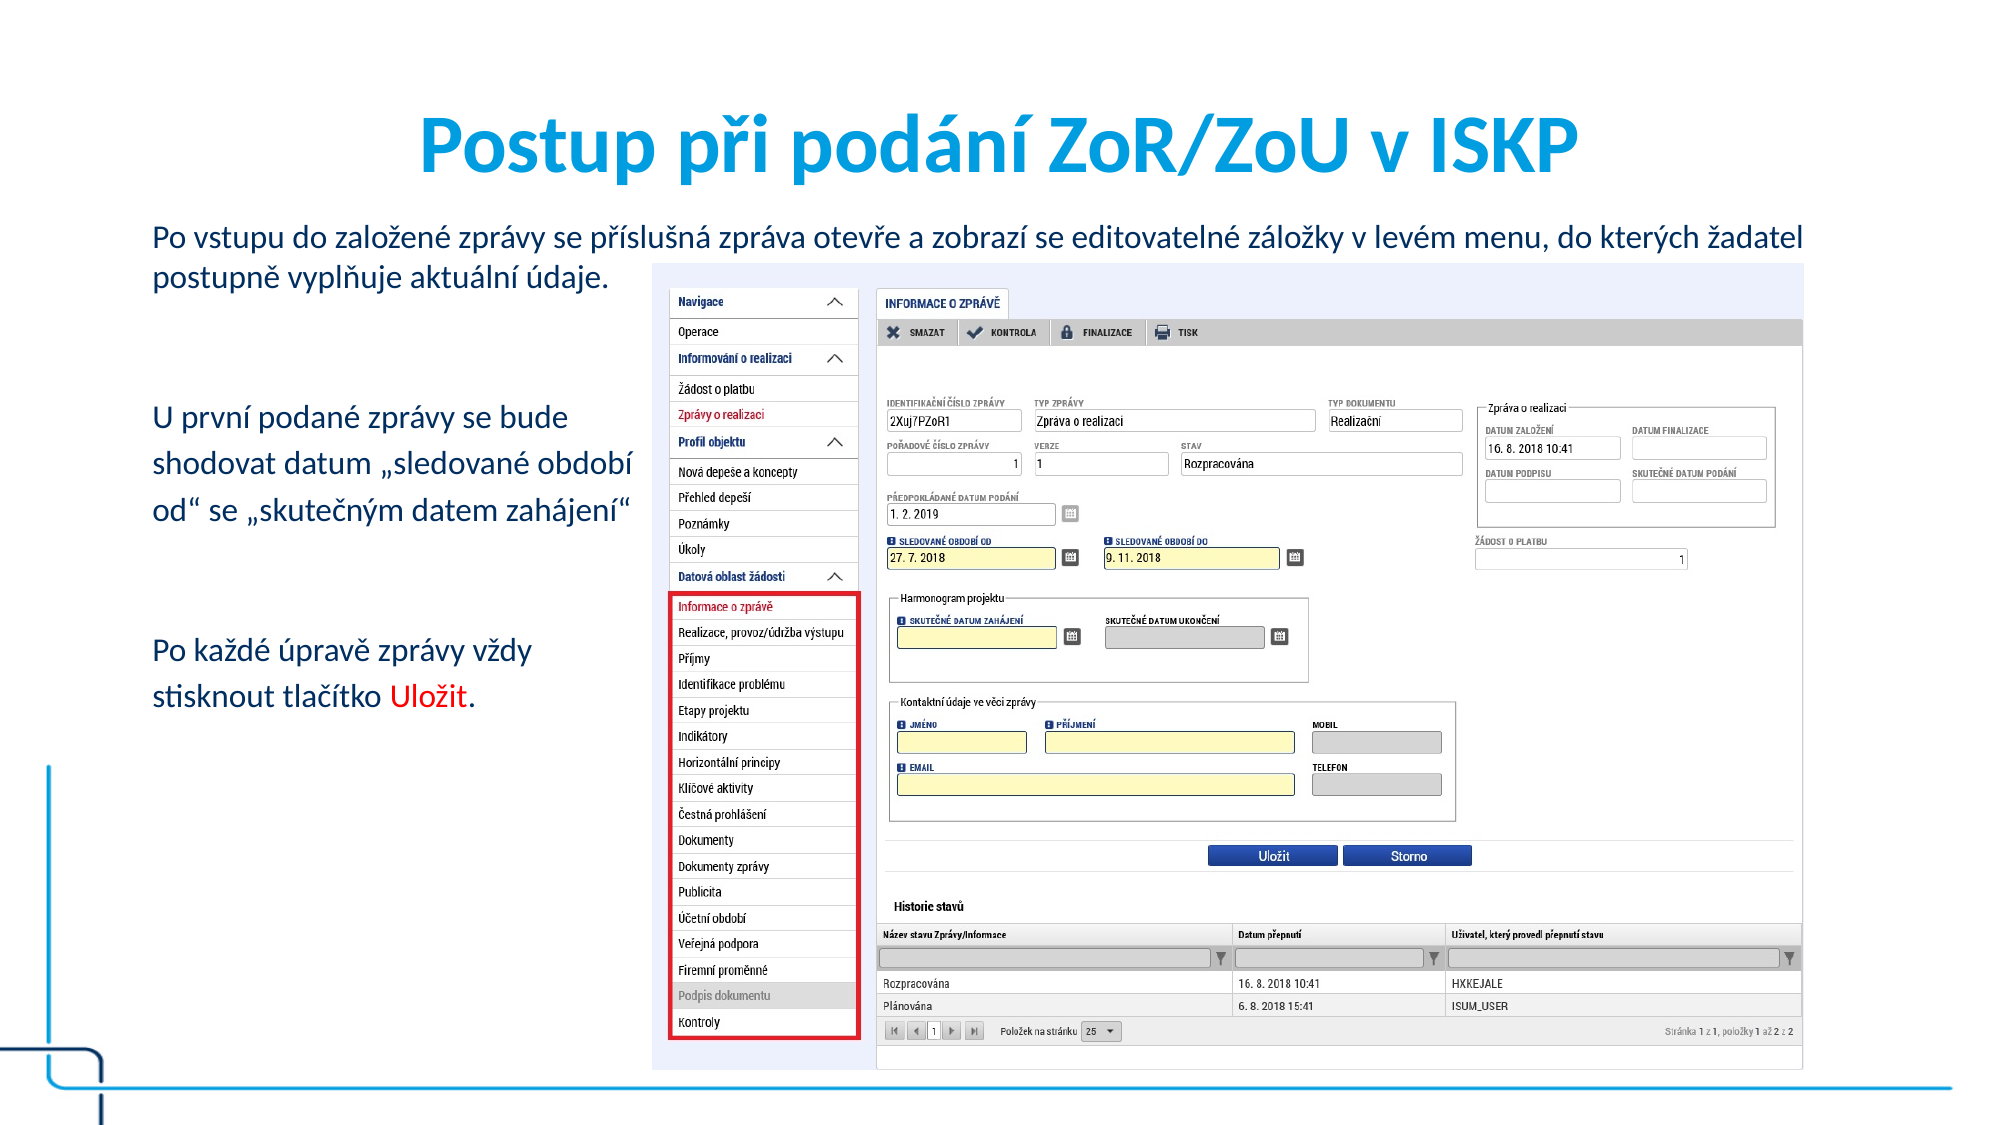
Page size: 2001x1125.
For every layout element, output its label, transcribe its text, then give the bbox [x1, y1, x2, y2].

list Po vstupu do založené zprávy se příslušná zpráva otevře a zobrazí se editovatelné záložky v levém menu, do kterých žadatel postupně vyplňuje aktuální údaje. U první podané zprávy se bude shodovat datum „sledované období od“ se „skutečným datem zahájení“ Po každé úpravě zprávy vždy stisknout tlačítko Uložit. [137, 207, 1863, 1014]
picture [0, 0, 2001, 1125]
title Postup při podání ZoR/ZoU v ISKP [99, 45, 1900, 233]
